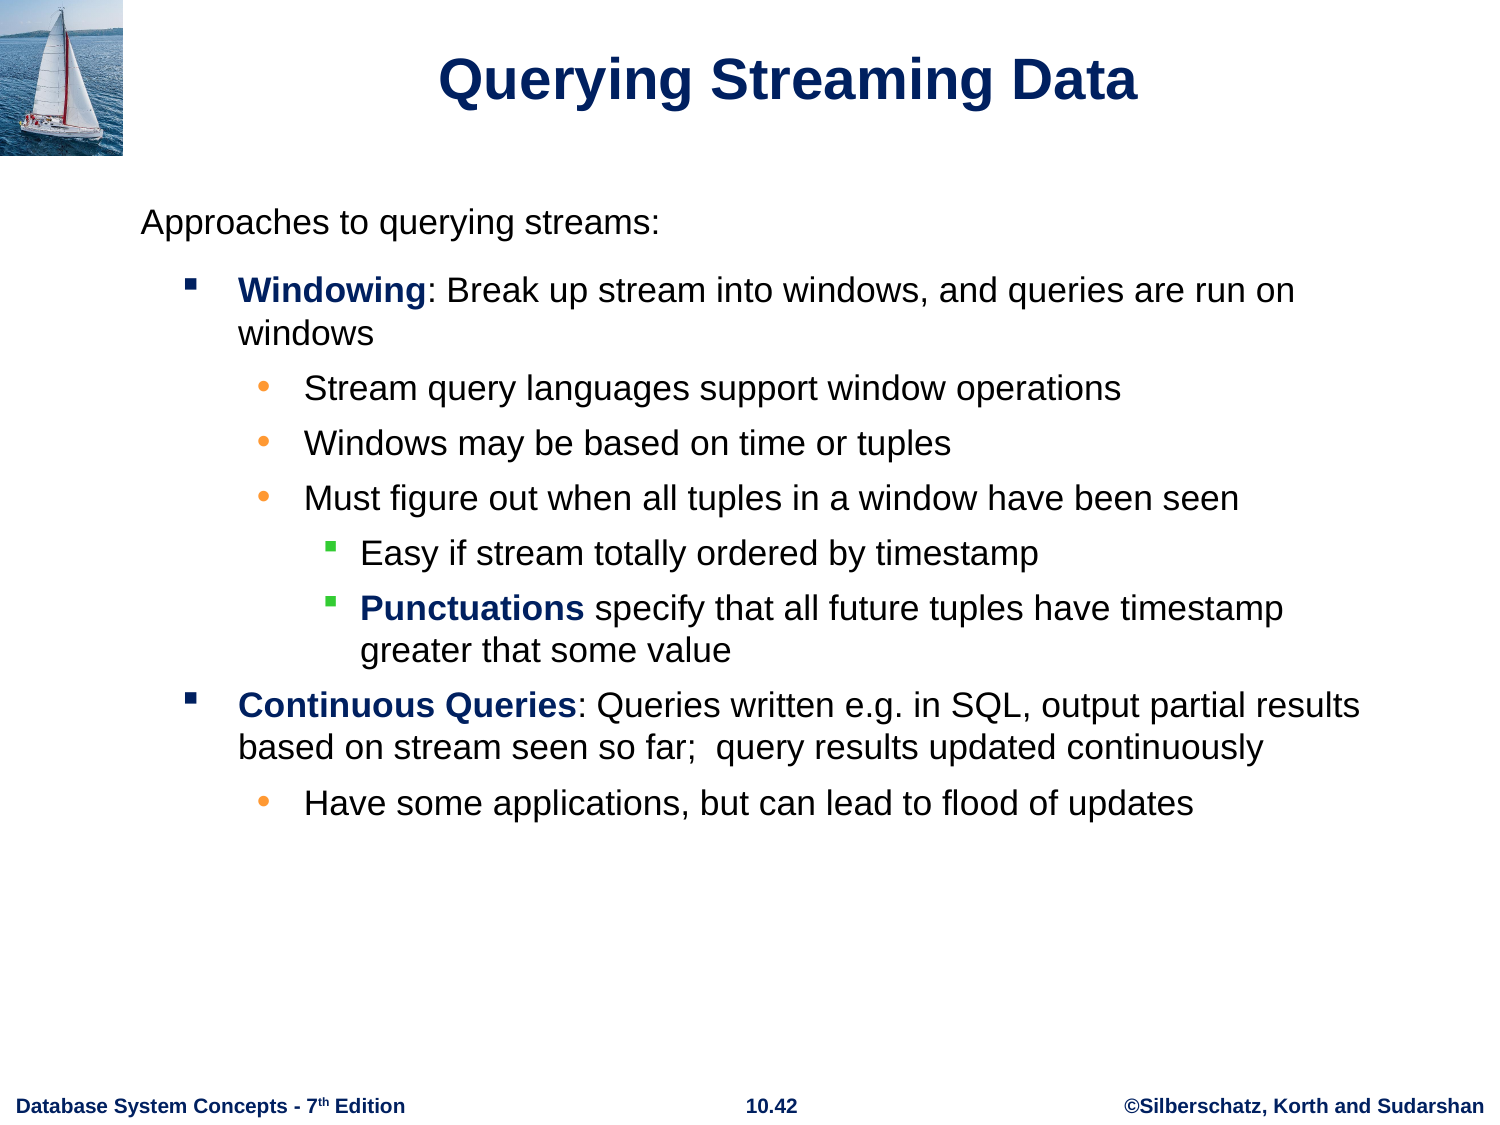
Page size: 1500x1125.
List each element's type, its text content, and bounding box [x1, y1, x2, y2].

text_box Approaches to querying streams: [125, 191, 975, 249]
title Querying Streaming Data [125, 18, 1452, 120]
picture [0, 0, 123, 156]
list Windowing: Break up stream into windows, and queries are run on windows Stream query languages support window operations Windows may be based on time or tuples Must figure out when all tuples in a window have been seen Easy if stream totally ordered by timestamp Punctuations specify that all future tuples have timestamp greater that some value Continuous Queries: Queries written e.g. in SQL, output partial results based on stream seen so far; query results updated continuously Have some applications, but can lead to flood of updates [166, 260, 1384, 900]
